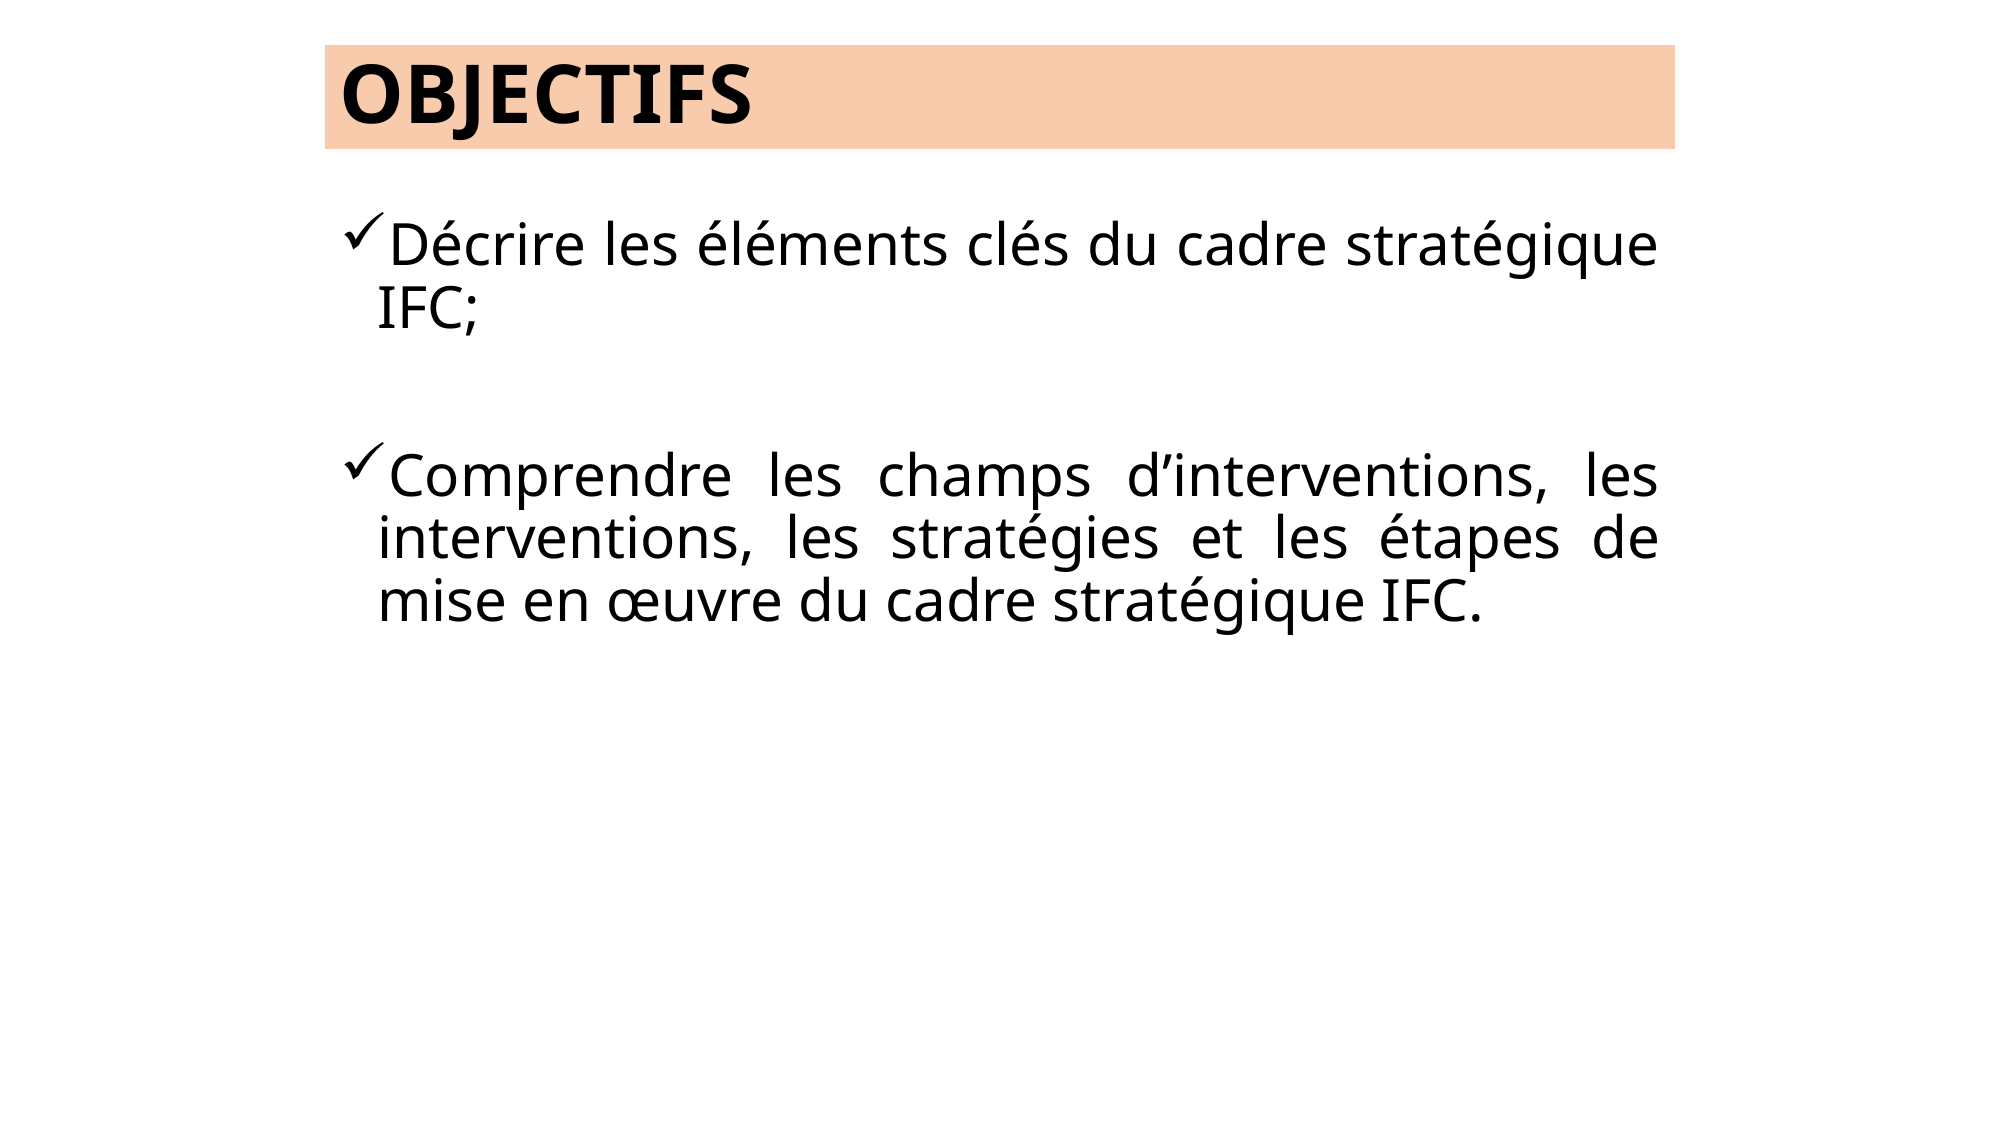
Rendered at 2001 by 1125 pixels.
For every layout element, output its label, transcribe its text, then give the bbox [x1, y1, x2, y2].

title OBJECTIFS [324, 45, 1675, 149]
list Décrire les éléments clés du cadre stratégique IFC; Comprendre les champs d’interventions, les interventions, les stratégies et les étapes de mise en œuvre du cadre stratégique IFC. [324, 208, 1675, 1005]
